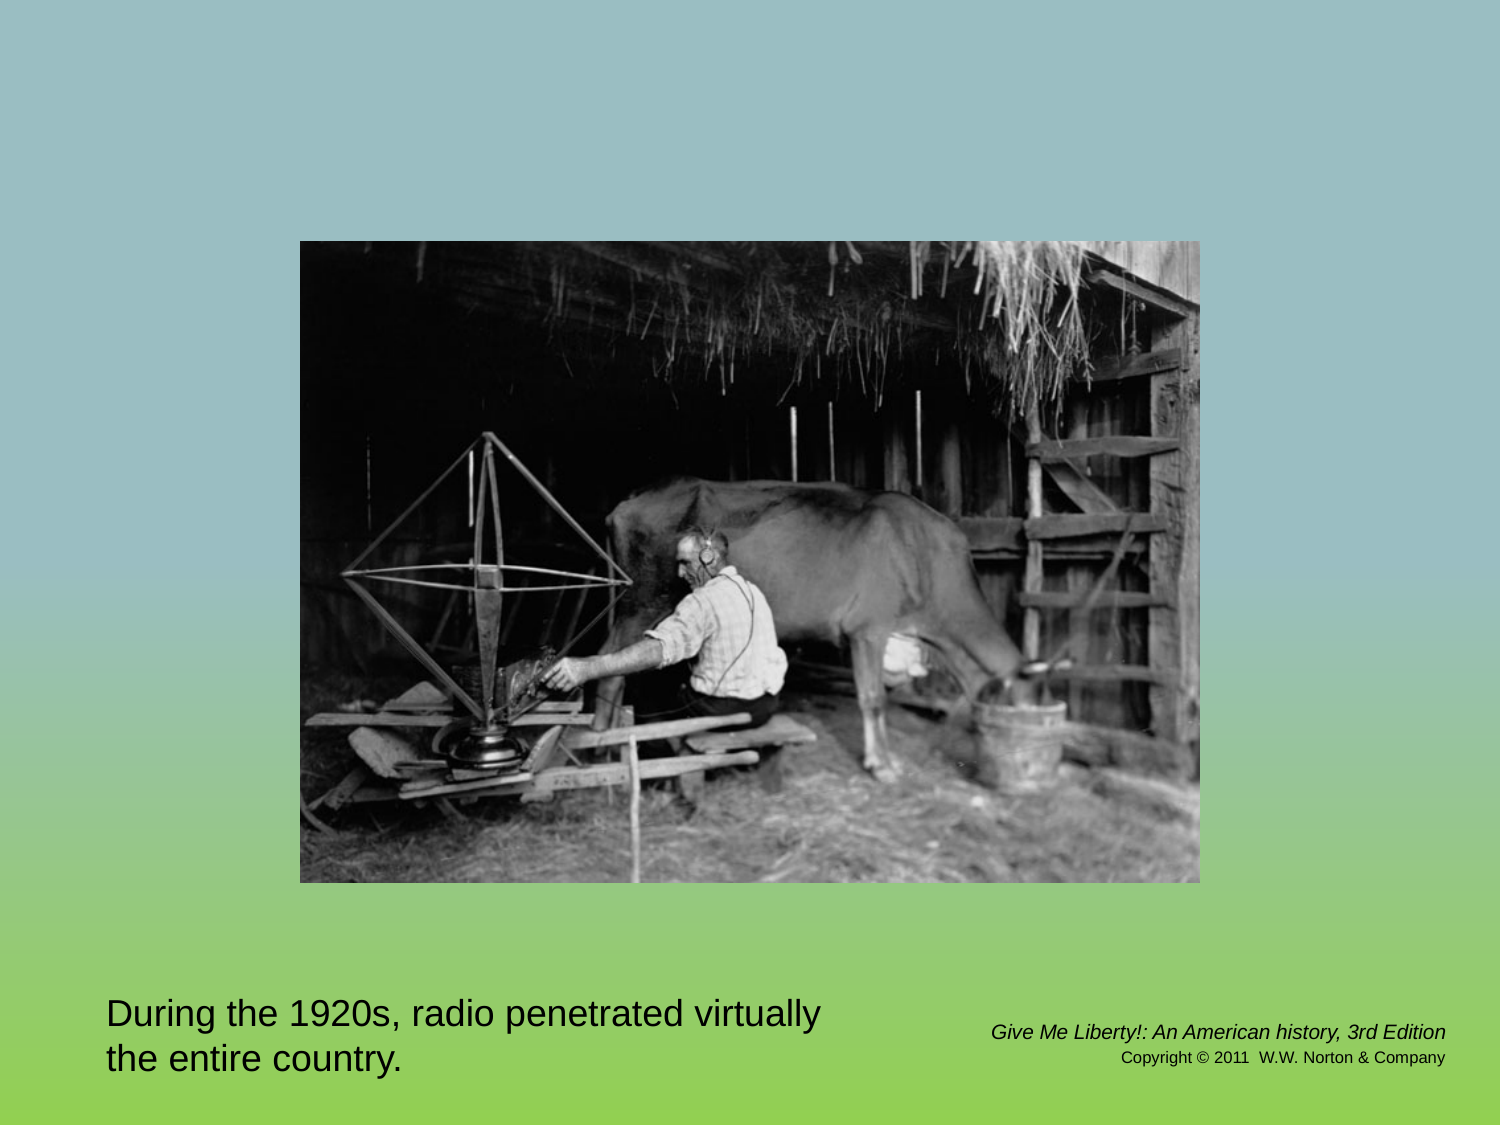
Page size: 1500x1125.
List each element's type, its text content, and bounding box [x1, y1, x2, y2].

picture [299, 241, 1201, 884]
text_box Give Me Liberty!: An American history, 3rd Edition Copyright © 2011 W.W. Norton & Company [837, 999, 1492, 1113]
text_box During the 1920s, radio penetrated virtually the entire country. [91, 981, 837, 1125]
